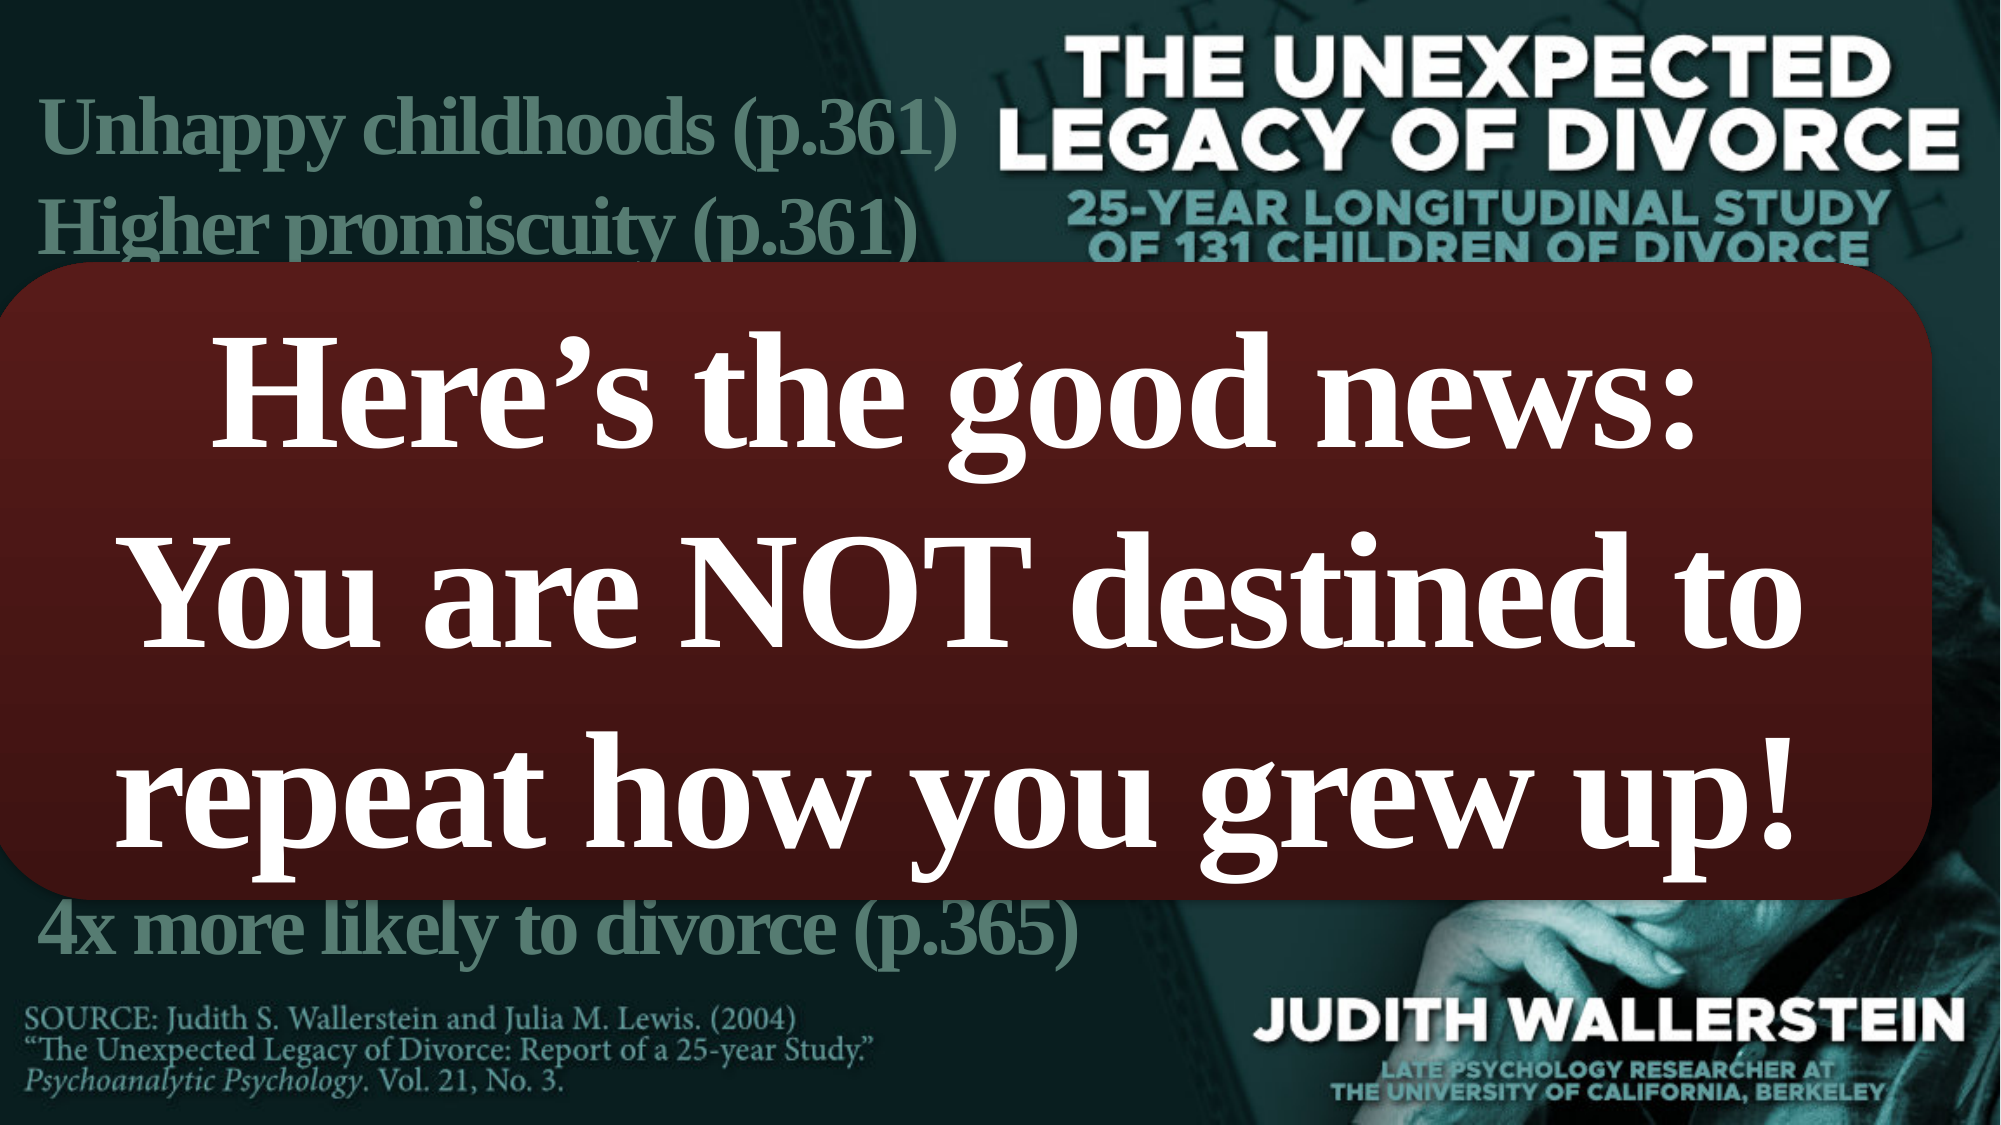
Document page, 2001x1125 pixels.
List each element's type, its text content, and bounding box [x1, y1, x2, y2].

text_box Here’s the good news: You are NOT destined to repeat how you grew up! [0, 260, 1935, 903]
text_box Unhappy childhoods (p.361) Higher promiscuity (p.361) 3x less support for college (p.362) 50% less higher ed. than peers (p.362) 50% less higher ed. than parents (p.362) 10% would talk to their fathers about personal problems (p.364) Most feared marriage & parenting (p.364) 4x more likely to divorce (p.365) [22, 63, 1438, 286]
picture [0, 0, 2001, 1125]
text_box Unhappy childhoods (p.361) Higher promiscuity (p.361) 3x less support for college (p.362) 50% less higher ed. than peers (p.362) 50% less higher ed. than parents (p.362) 10% would talk to their fathers about personal problems (p.364) Most feared marriage & parenting (p.364) 4x more likely to divorce (p.365) [22, 887, 1438, 979]
